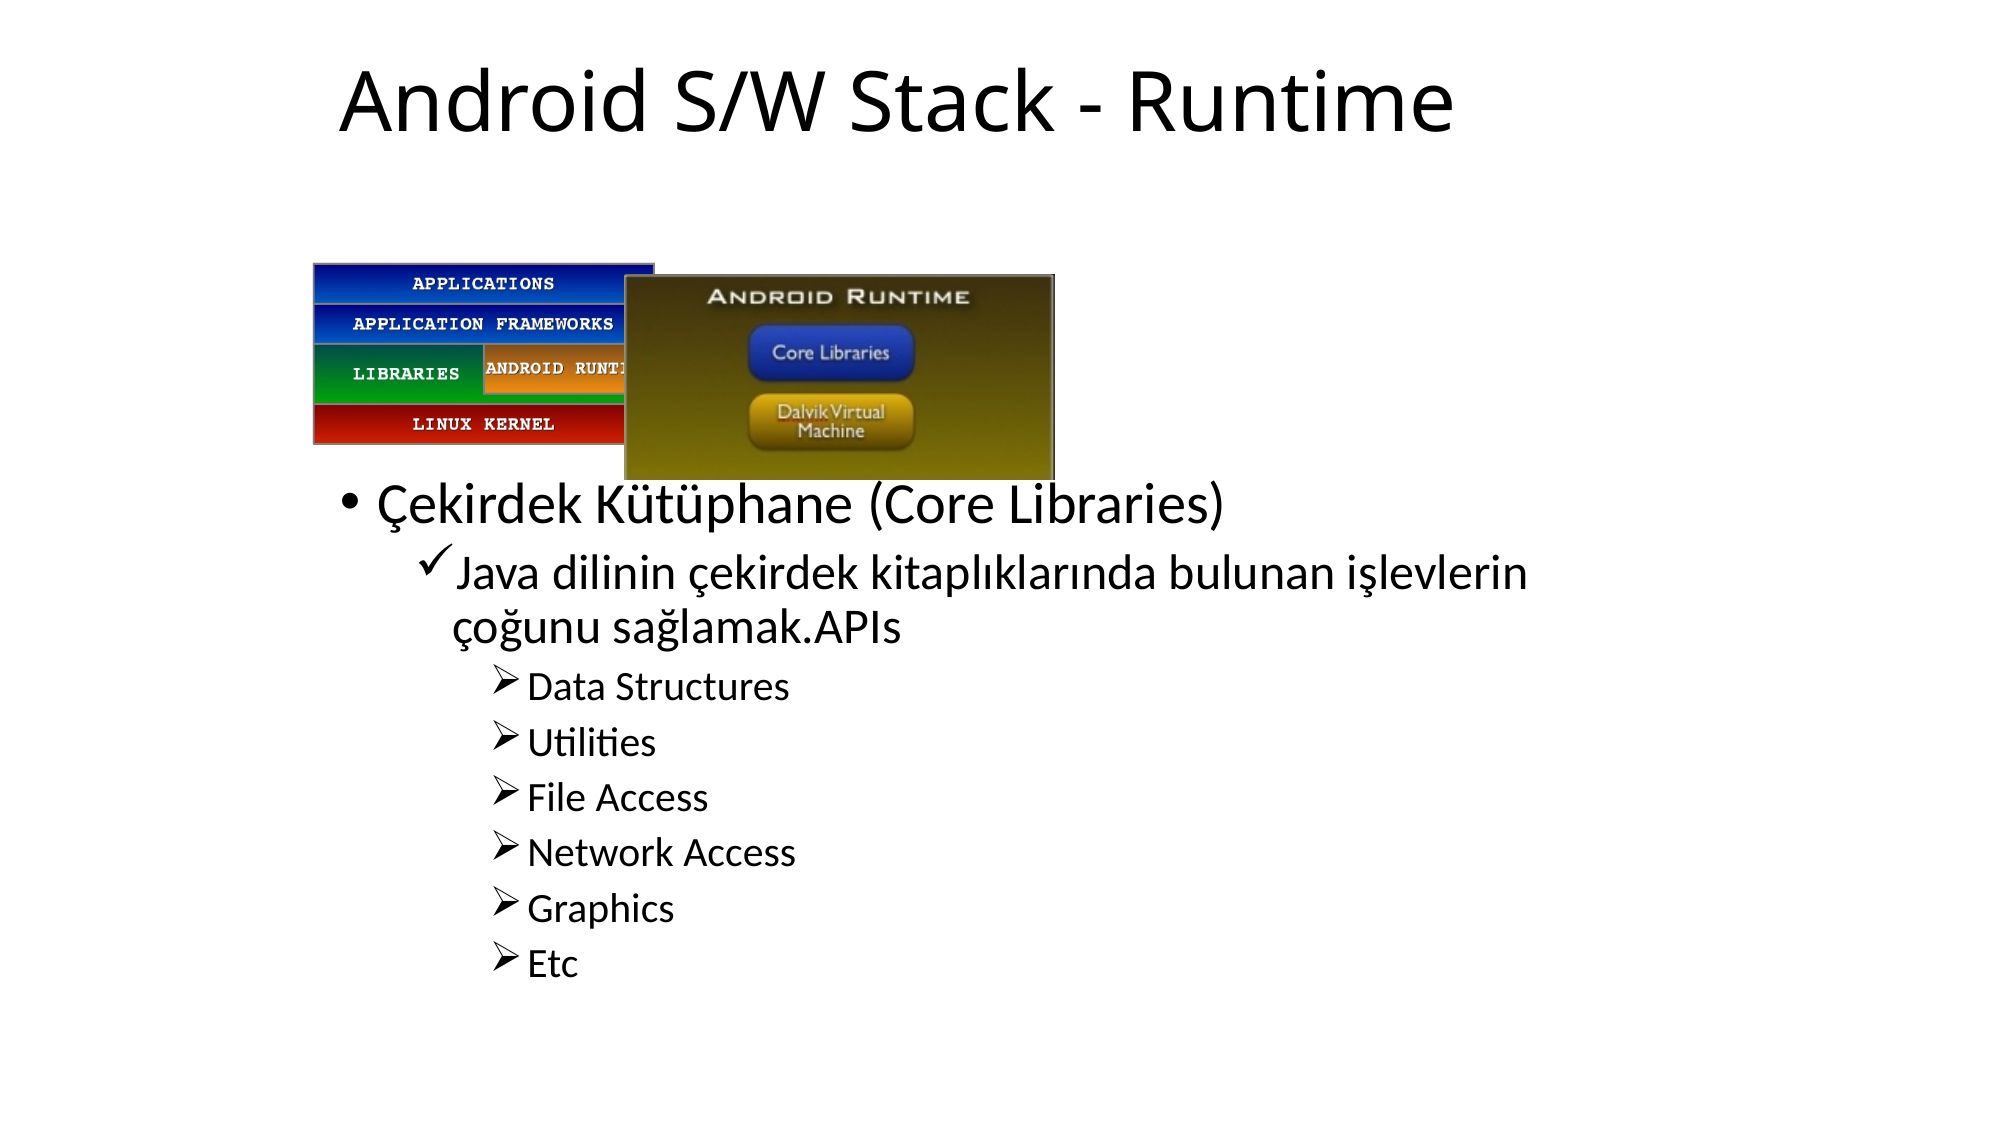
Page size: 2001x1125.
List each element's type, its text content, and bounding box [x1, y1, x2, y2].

title Android S/W Stack - Runtime [324, 45, 1650, 163]
picture [312, 262, 1055, 480]
list Çekirdek Kütüphane (Core Libraries) Java dilinin çekirdek kitaplıklarında bulunan işlevlerin çoğunu sağlamak.APIs Data Structures Utilities File Access Network Access Graphics Etc [324, 465, 1675, 1006]
